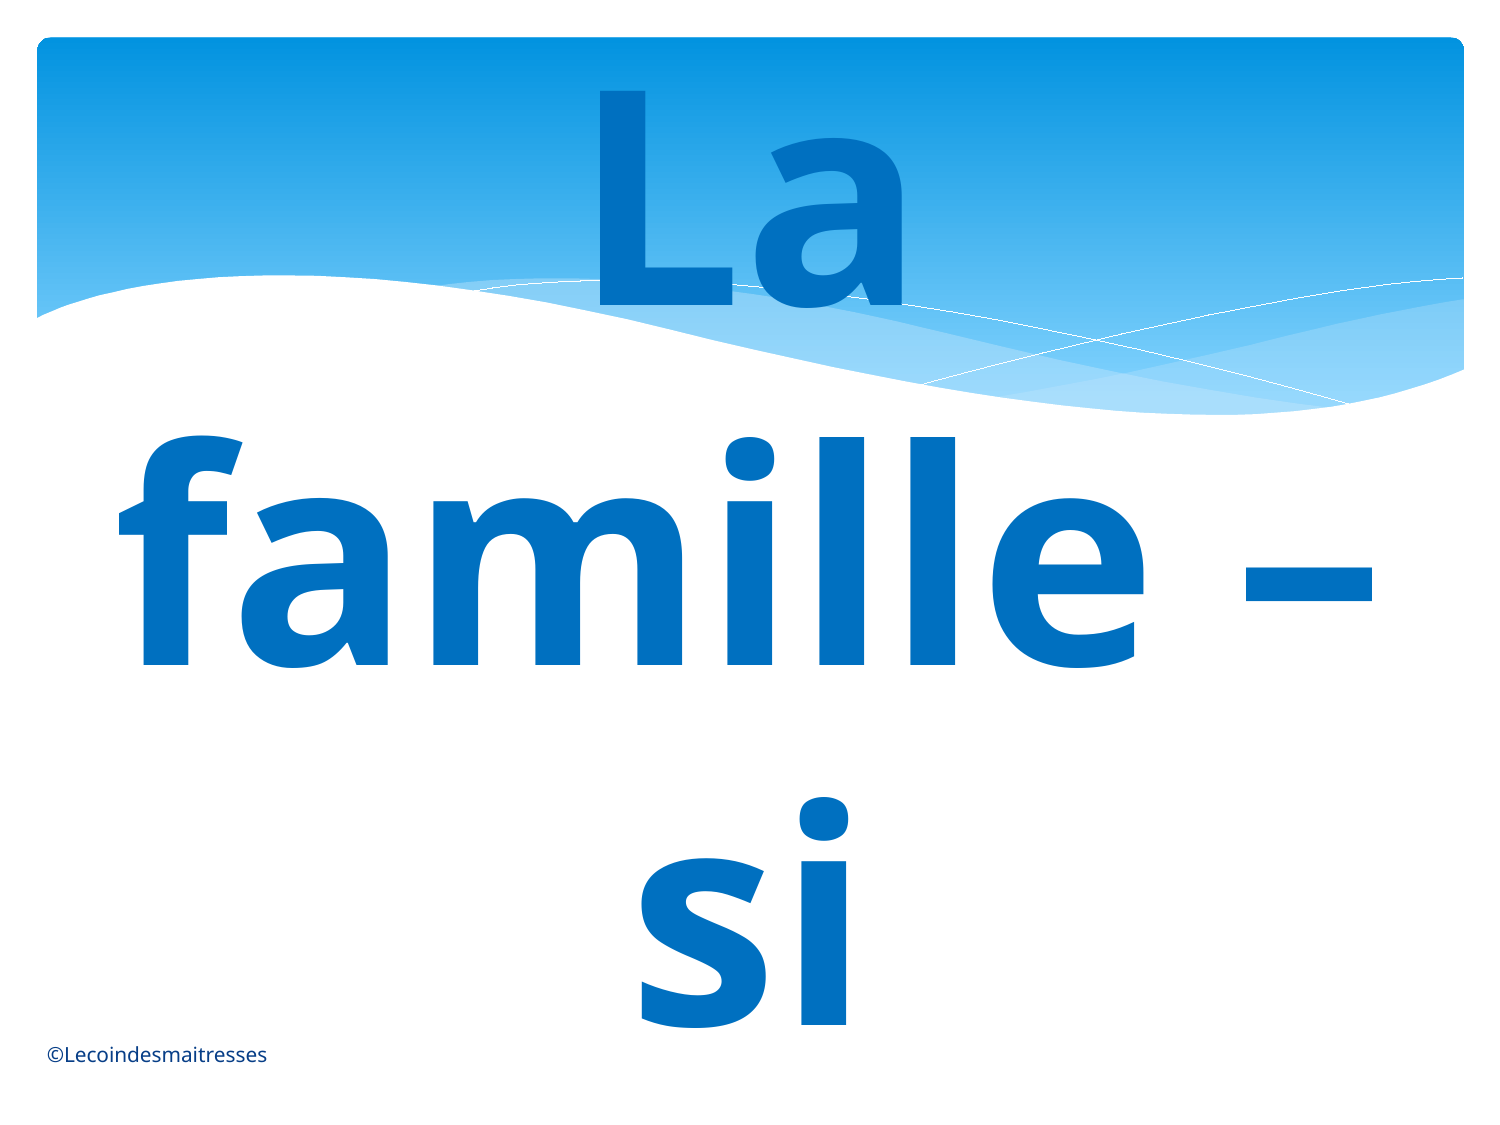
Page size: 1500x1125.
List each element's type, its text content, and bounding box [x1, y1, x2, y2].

footer ©Lecoindesmaitresses [31, 1025, 653, 1086]
title La famille – si [75, 55, 1424, 1035]
